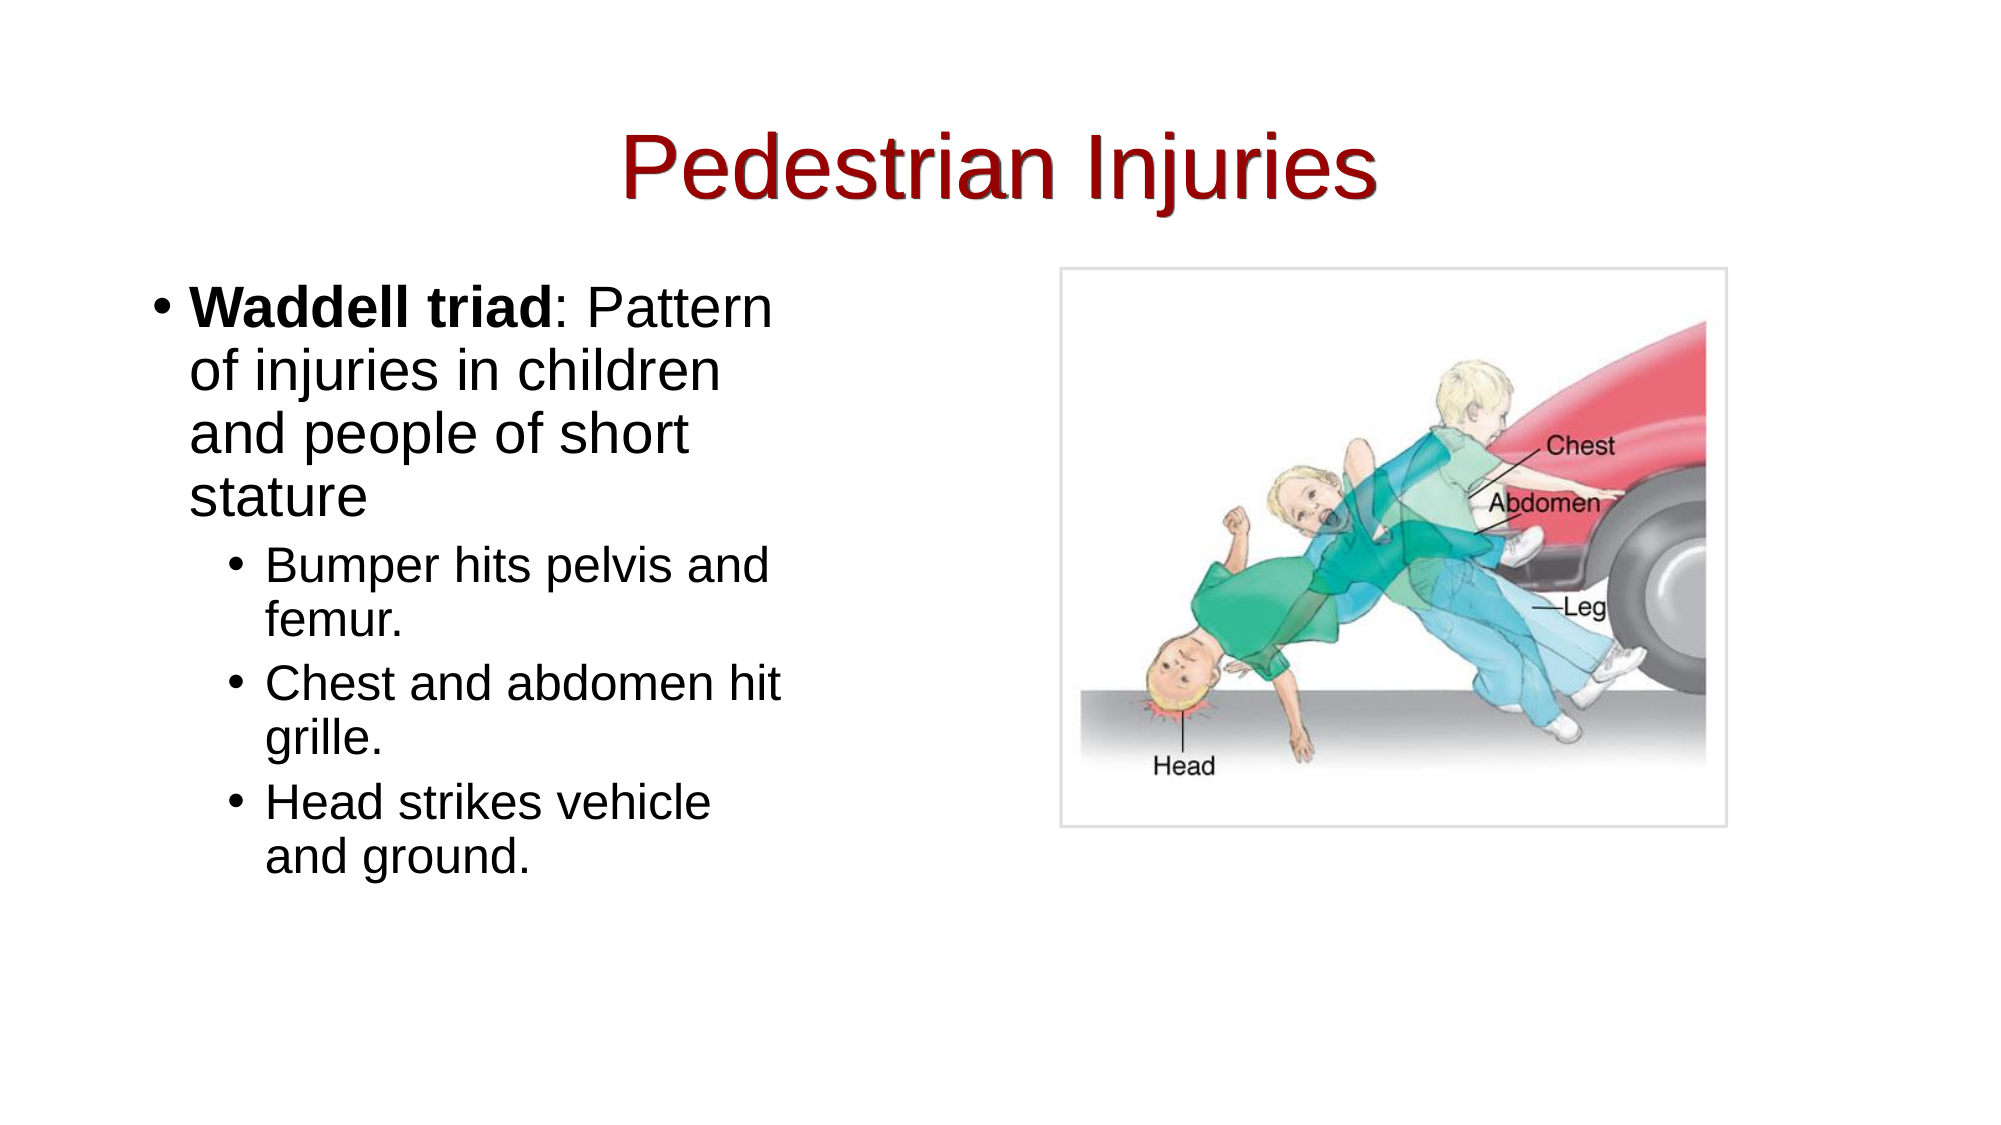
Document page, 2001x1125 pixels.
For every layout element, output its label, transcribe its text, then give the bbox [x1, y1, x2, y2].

list Waddell triad: Pattern of injuries in children and people of short stature Bumper hits pelvis and femur. Chest and abdomen hit grille. Head strikes vehicle and ground. [137, 270, 800, 1083]
title Pedestrian Injuries [137, 59, 1863, 278]
picture [1062, 269, 1726, 826]
